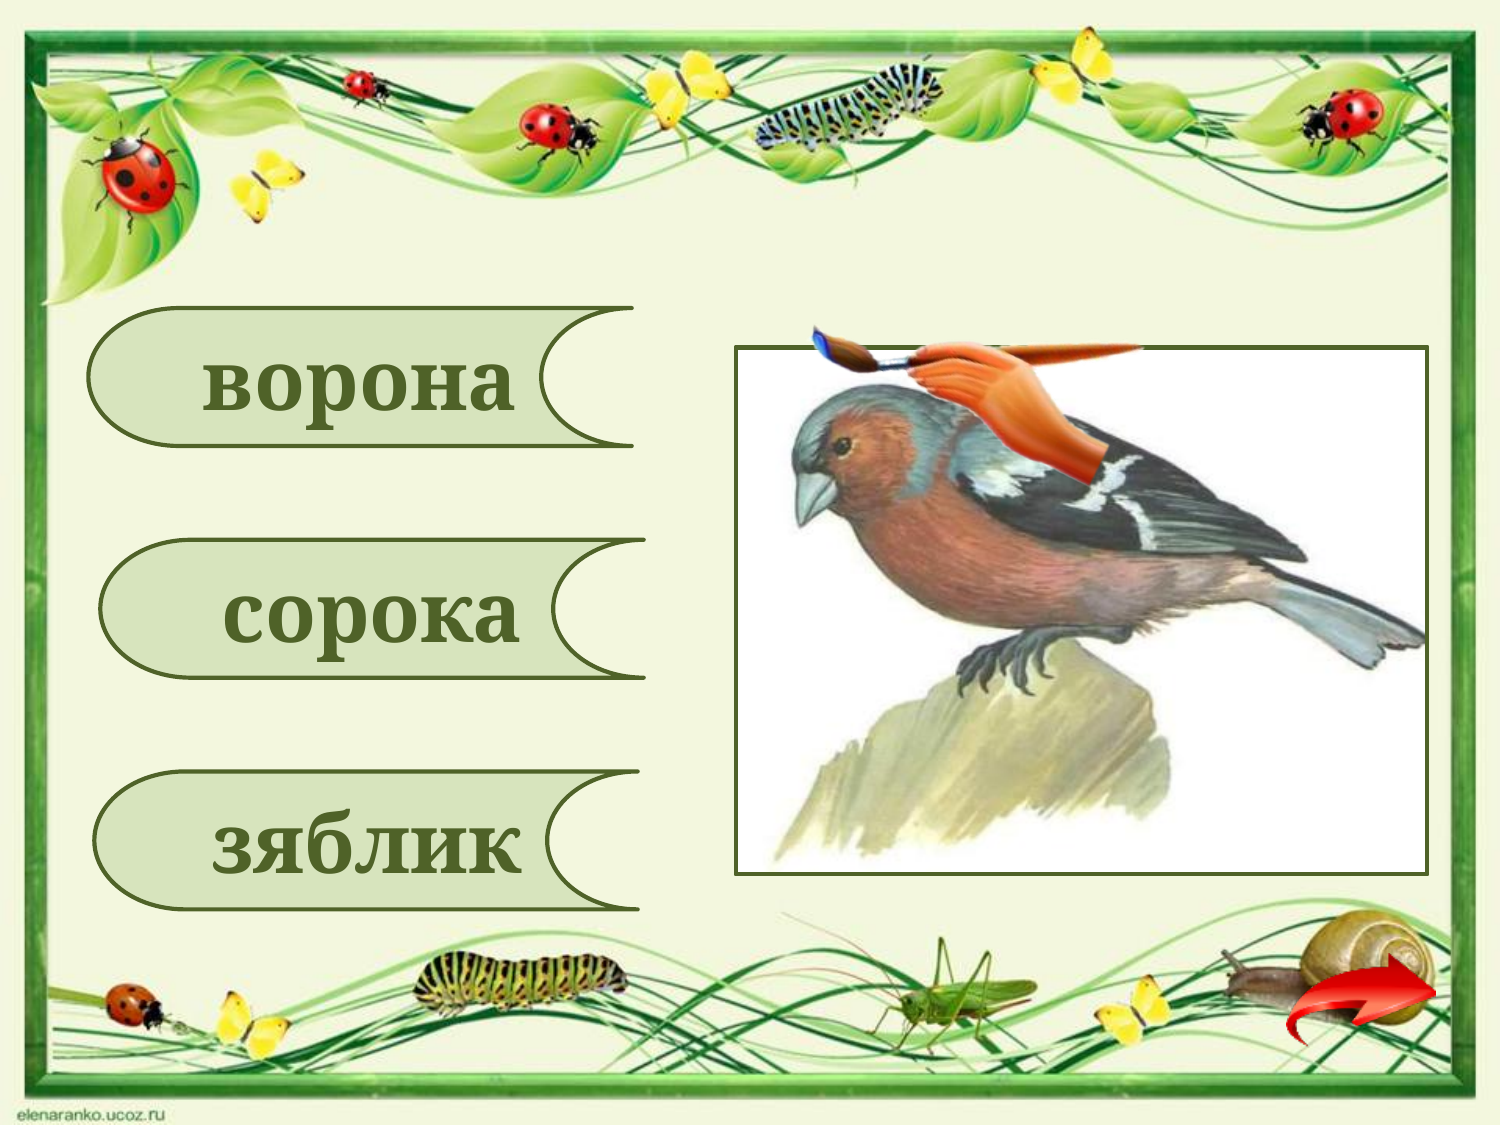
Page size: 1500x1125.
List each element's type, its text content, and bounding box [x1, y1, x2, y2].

text_box ворона [86, 305, 634, 449]
picture [0, 0, 1500, 1125]
text_box зяблик [92, 769, 640, 912]
text_box сорока [98, 537, 646, 680]
